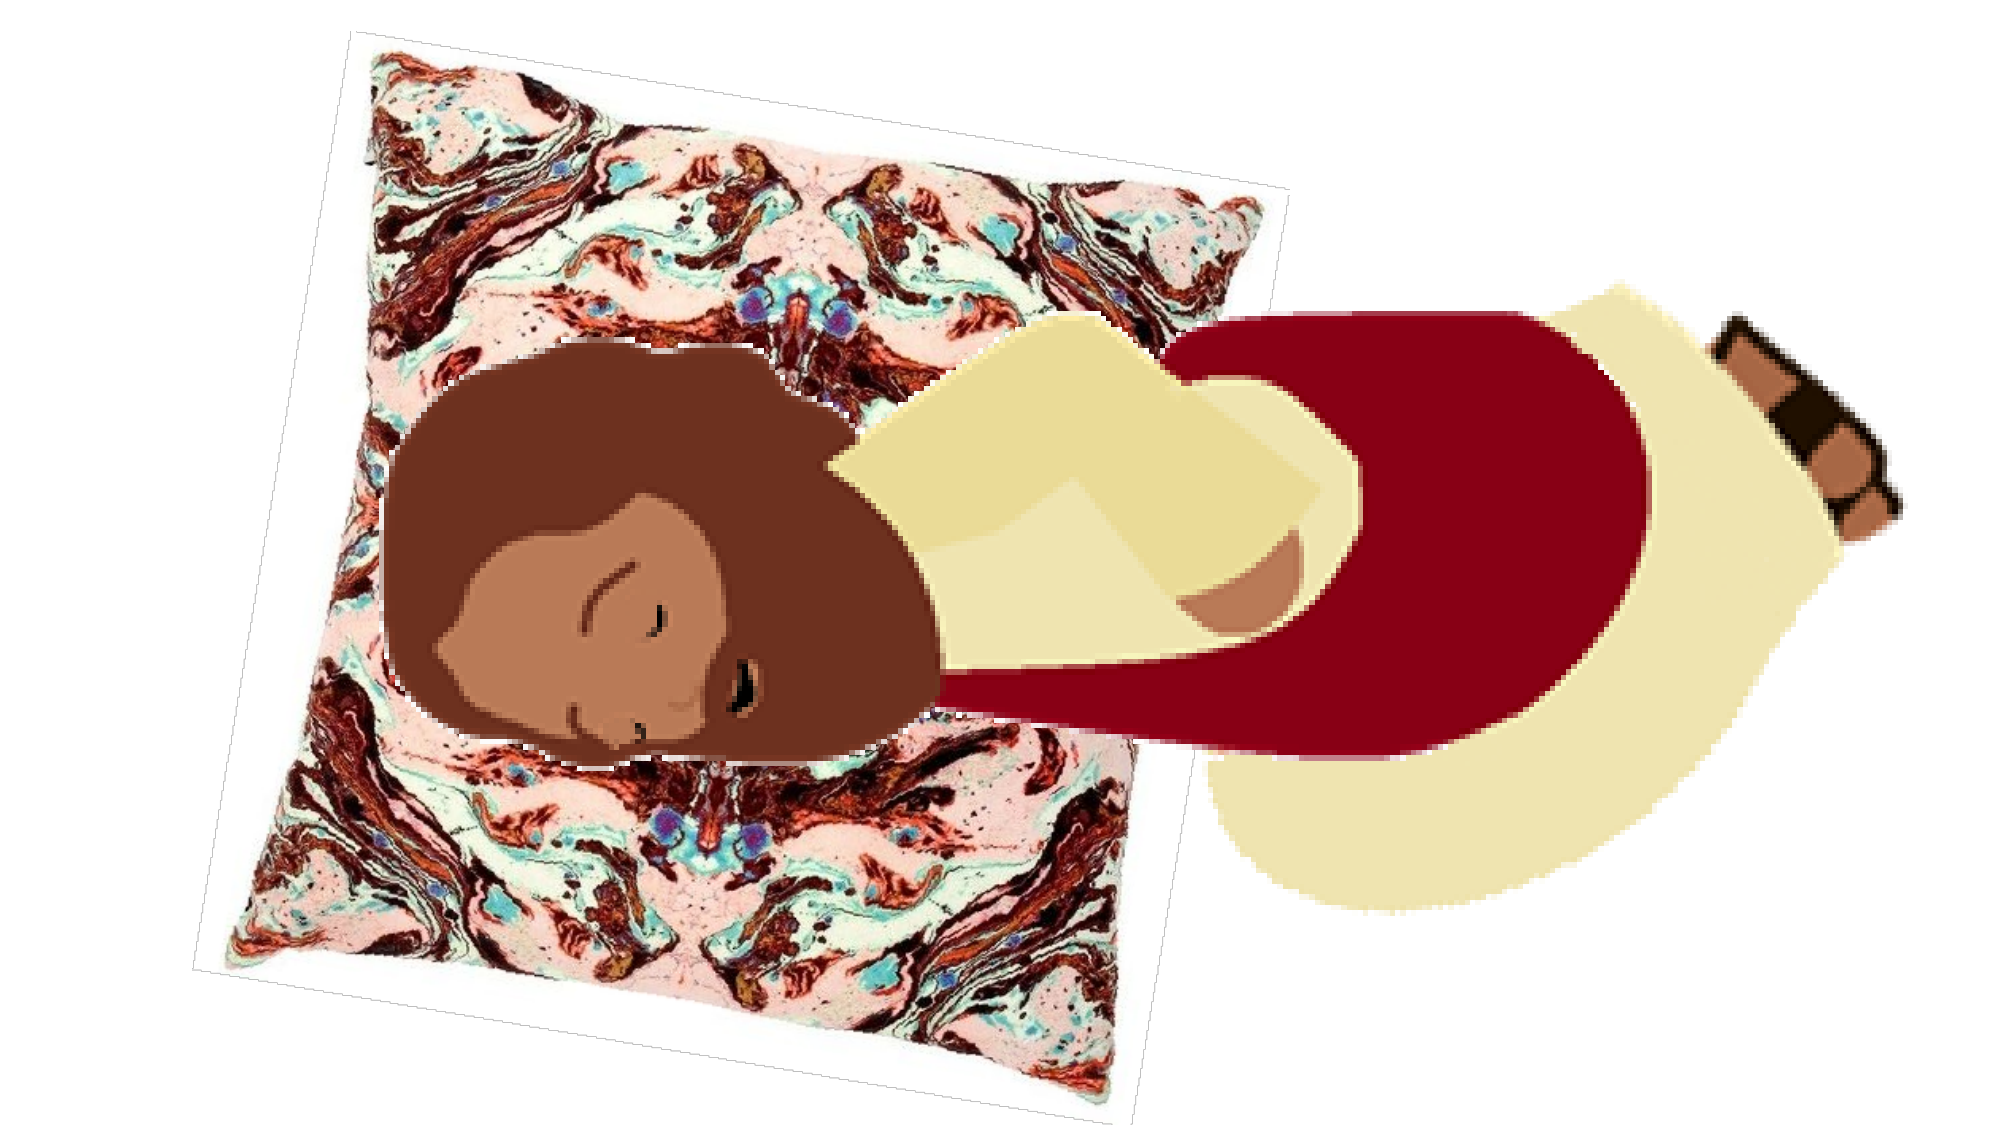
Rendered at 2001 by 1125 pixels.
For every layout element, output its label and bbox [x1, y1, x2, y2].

picture [192, 31, 1925, 1125]
